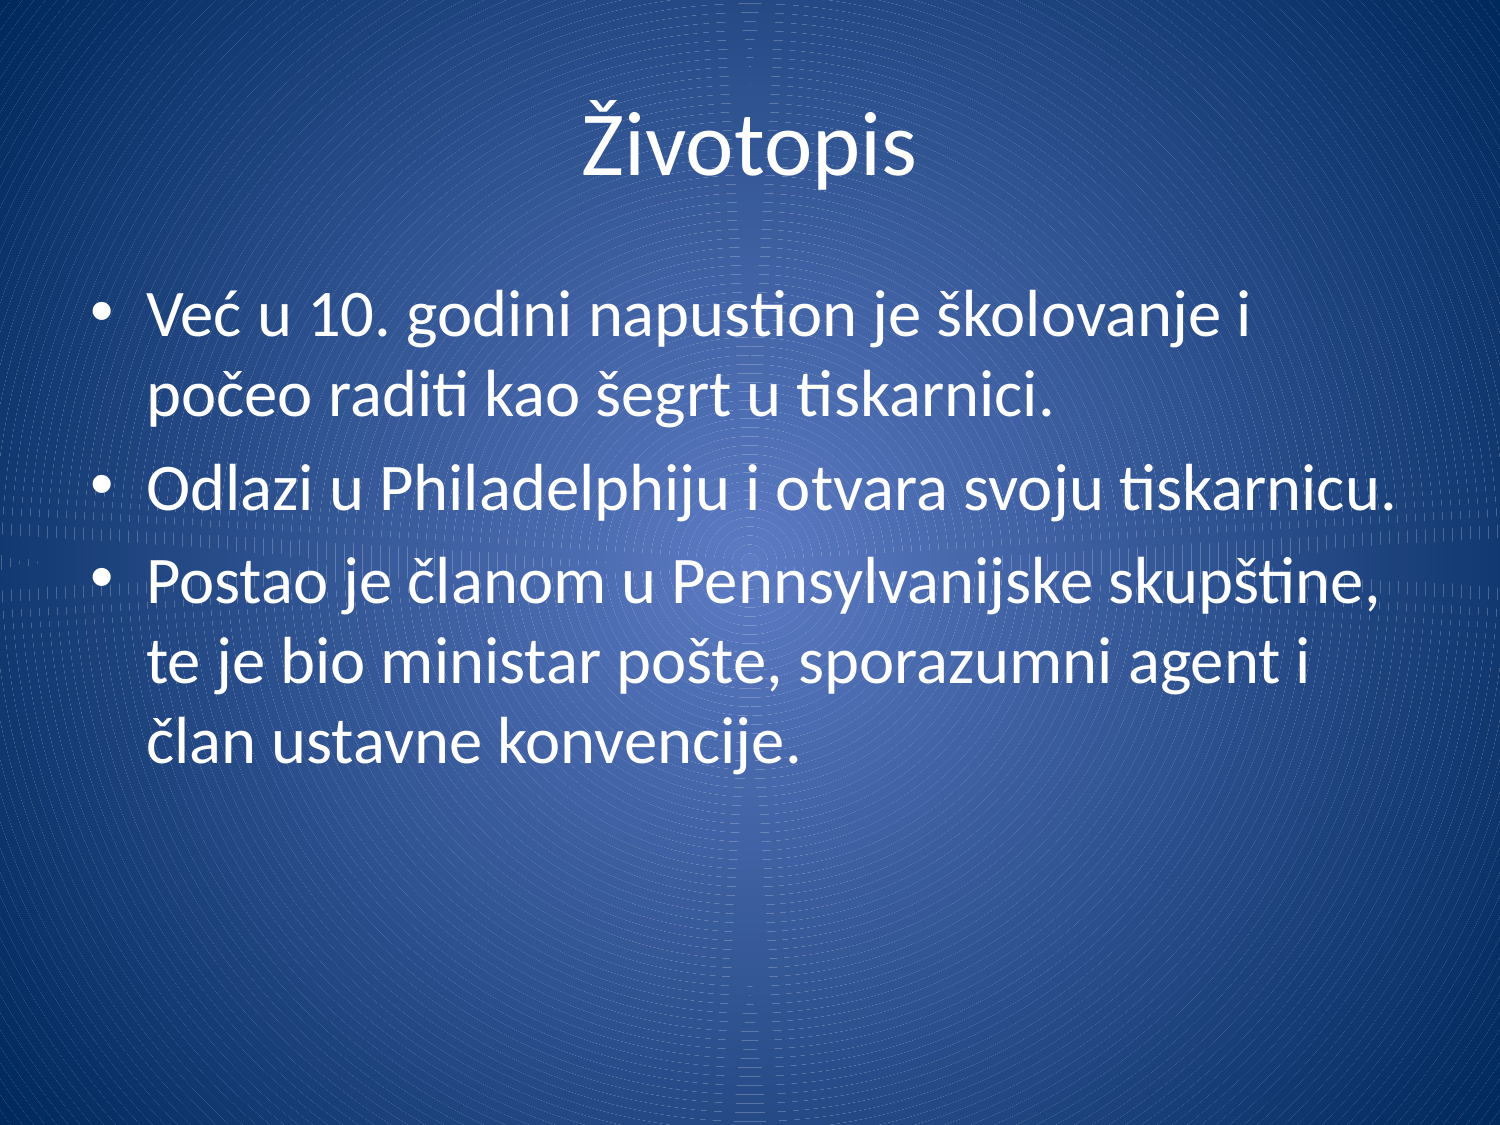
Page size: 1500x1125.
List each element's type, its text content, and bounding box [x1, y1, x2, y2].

list Već u 10. godini napustion je školovanje i počeo raditi kao šegrt u tiskarnici. Odlazi u Philadelphiju i otvara svoju tiskarnicu. Postao je članom u Pennsylvanijske skupštine, te je bio ministar pošte, sporazumni agent i član ustavne konvencije. [75, 262, 1425, 1005]
title Životopis [75, 45, 1425, 233]
